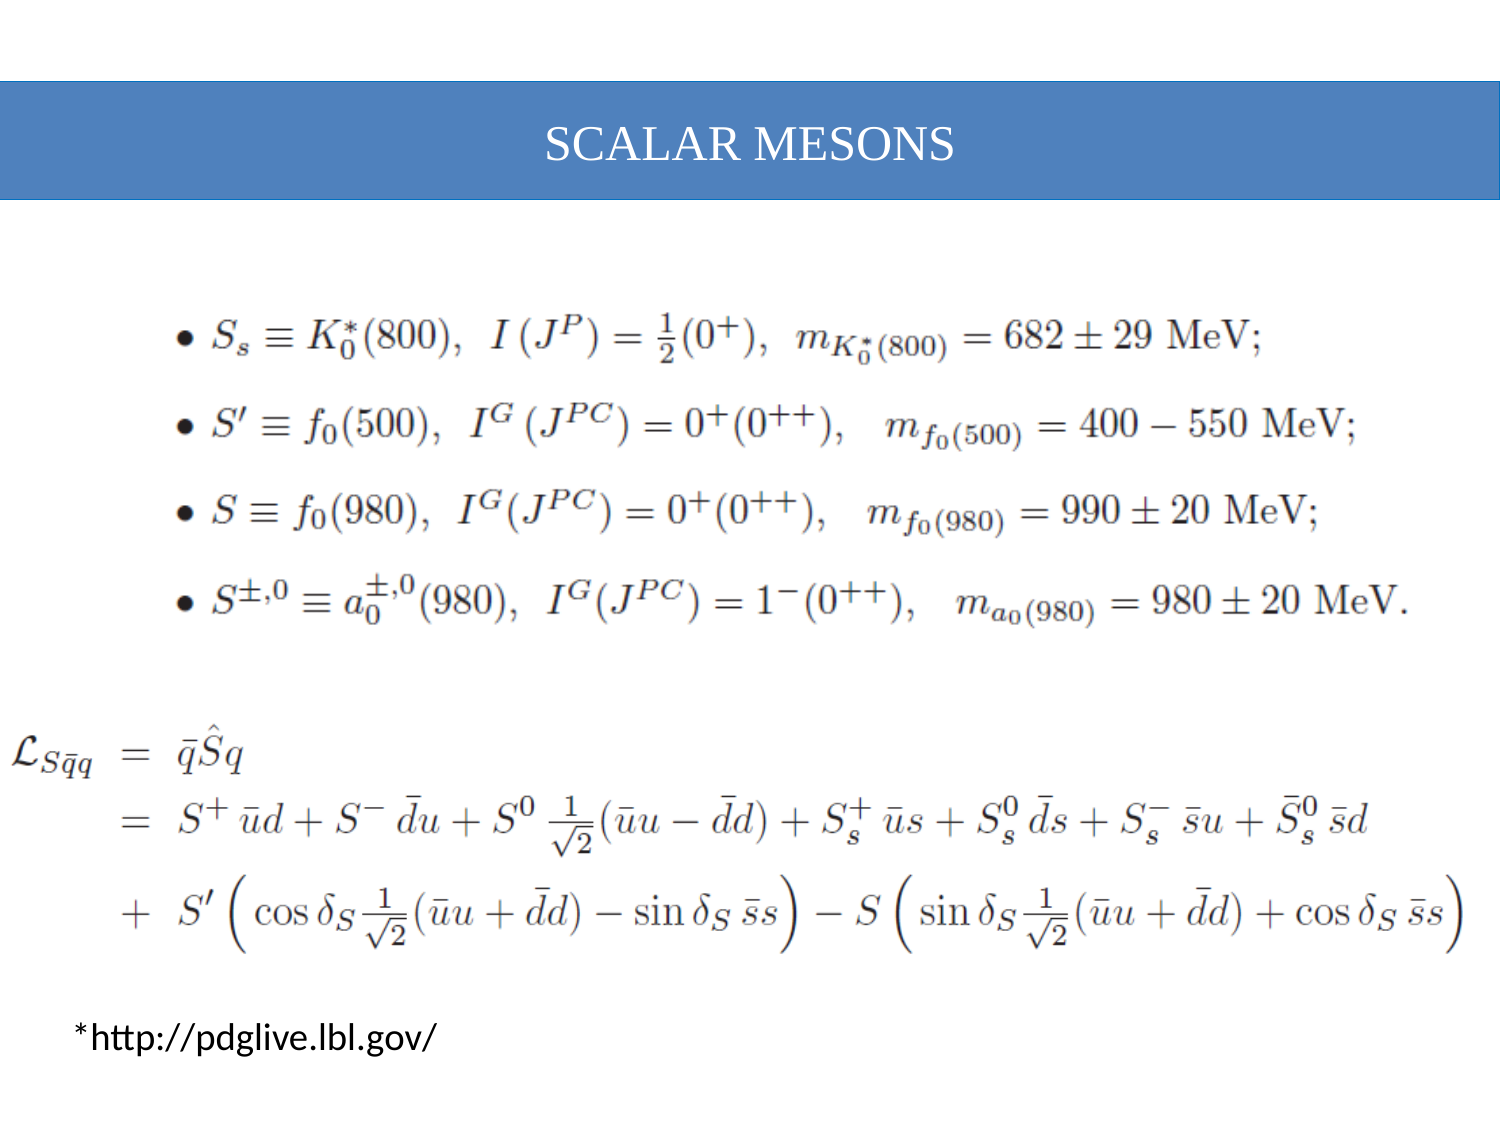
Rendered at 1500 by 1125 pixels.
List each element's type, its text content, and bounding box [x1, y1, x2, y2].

picture [159, 302, 1411, 634]
picture [0, 703, 1471, 965]
text_box *http://pdglive.lbl.gov/ [56, 1004, 467, 1071]
text_box SCALAR MESONS [0, 81, 1500, 200]
